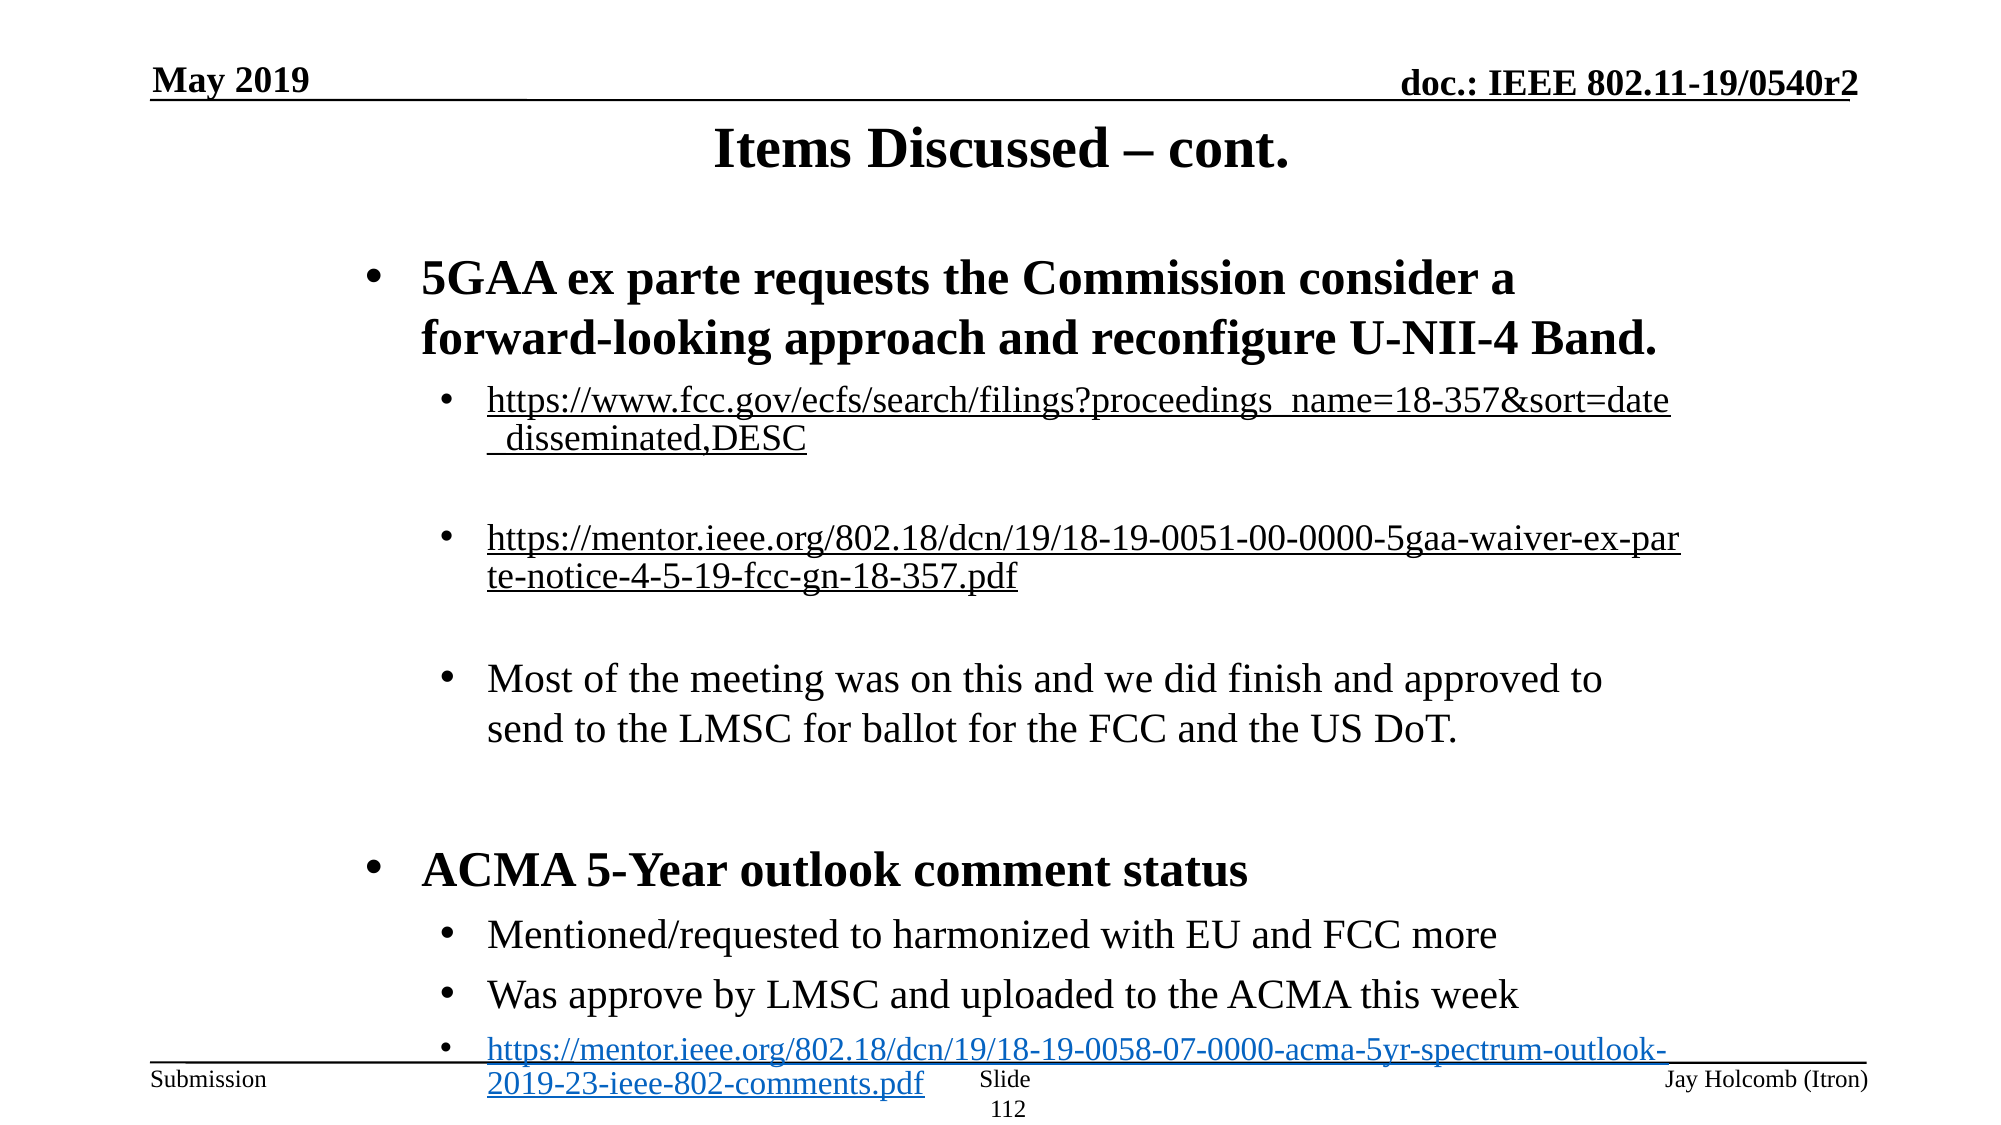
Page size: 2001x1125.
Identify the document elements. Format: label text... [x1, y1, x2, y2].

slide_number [152, 54, 312, 101]
footer Jay Holcomb (Itron) [1662, 1061, 1869, 1093]
slide_number Slide 112 [972, 1061, 1045, 1093]
list 5GAA ex parte requests the Commission consider a forward-looking approach and reconfigure U-NII-4 Band. https://www.fcc.gov/ecfs/search/filings?proceedings_name=18-357&sort=date_disseminated,DESC https://mentor.ieee.org/802.18/dcn/19/18-19-0051-00-0000-5gaa-waiver-ex-parte-notice-4-5-19-fcc-gn-18-357.pdf Most of the meeting was on this and we did finish and approved to send to the LMSC for ballot for the FCC and the US DoT. ACMA 5-Year outlook comment status Mentioned/requested to harmonized with EU and FCC more Was approve by LMSC and uploaded to the ACMA this week https://mentor.ieee.org/802.18/dcn/19/18-19-0058-07-0000-acma-5yr-spectrum-outlook-2019-23-ieee-802-comments.pdf [349, 174, 1701, 1056]
title Items Discussed – cont. [364, 99, 1640, 174]
